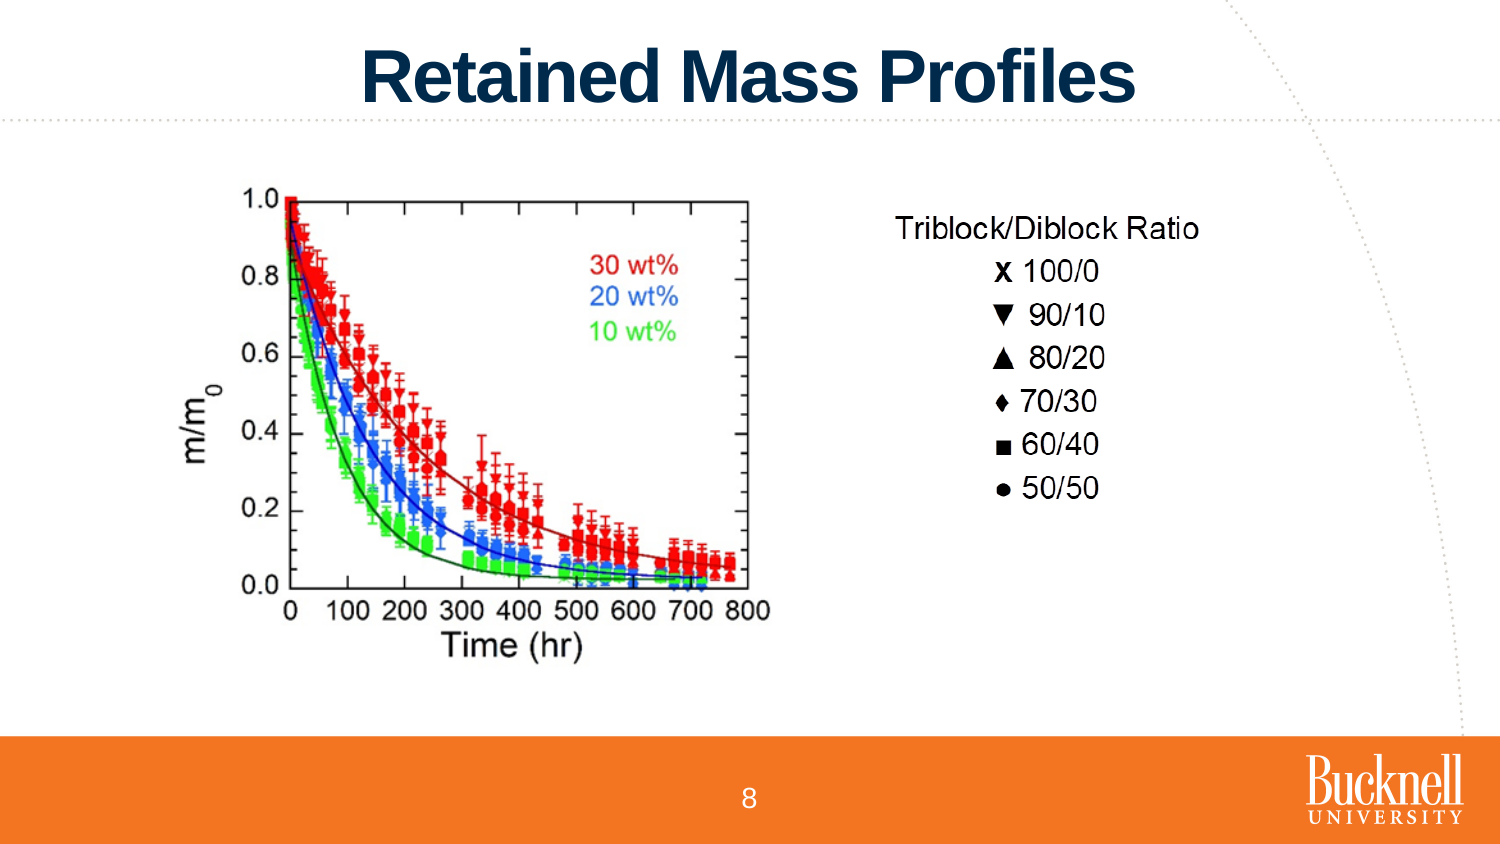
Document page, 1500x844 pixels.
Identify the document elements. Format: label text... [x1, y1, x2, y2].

picture [0, 0, 1500, 844]
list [167, 161, 792, 681]
title Retained Mass Profiles [74, 12, 1425, 132]
